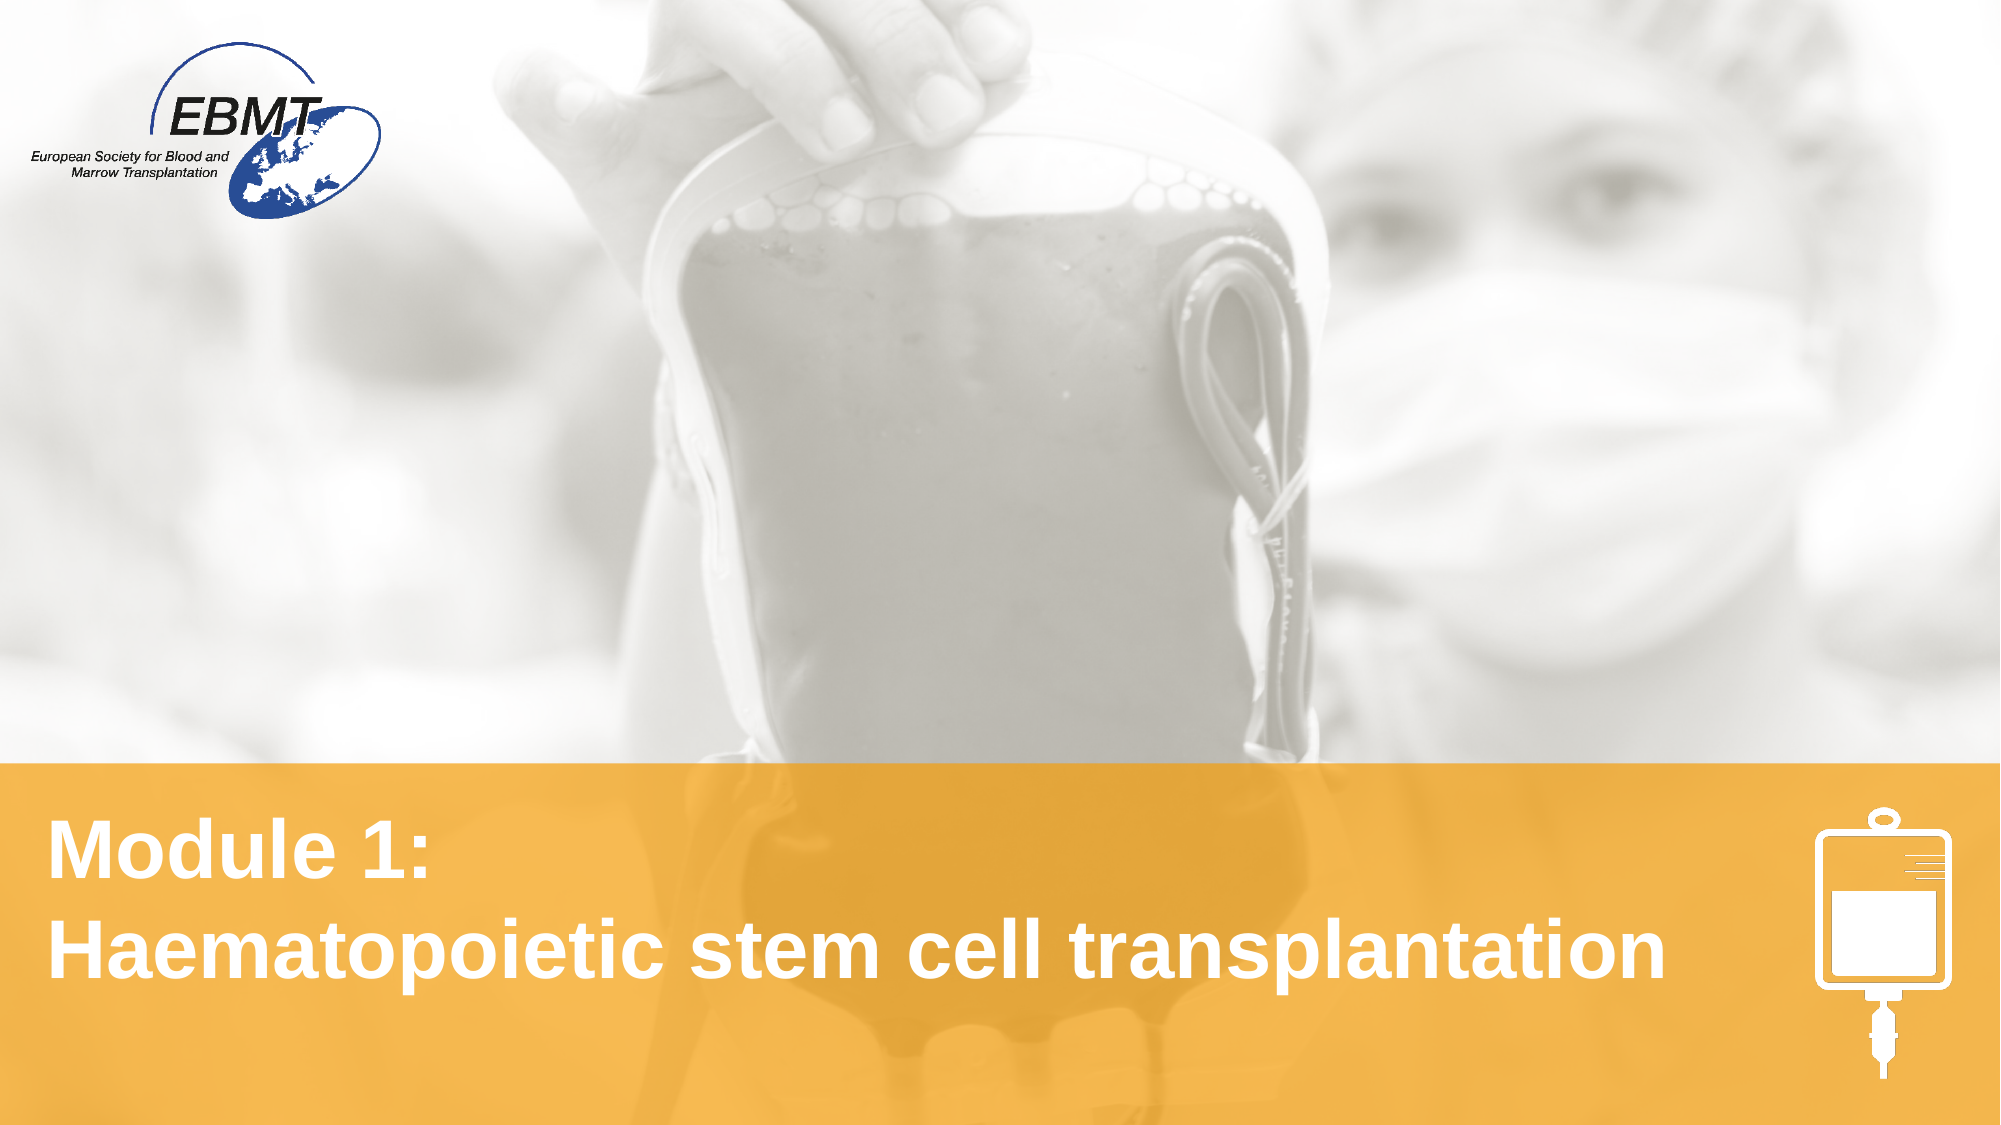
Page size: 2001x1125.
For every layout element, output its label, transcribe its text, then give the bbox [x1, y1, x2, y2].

title Module 1: Haematopoietic stem cell transplantation [31, 787, 1961, 1029]
picture [1815, 1029, 1952, 1083]
picture [31, 42, 381, 219]
